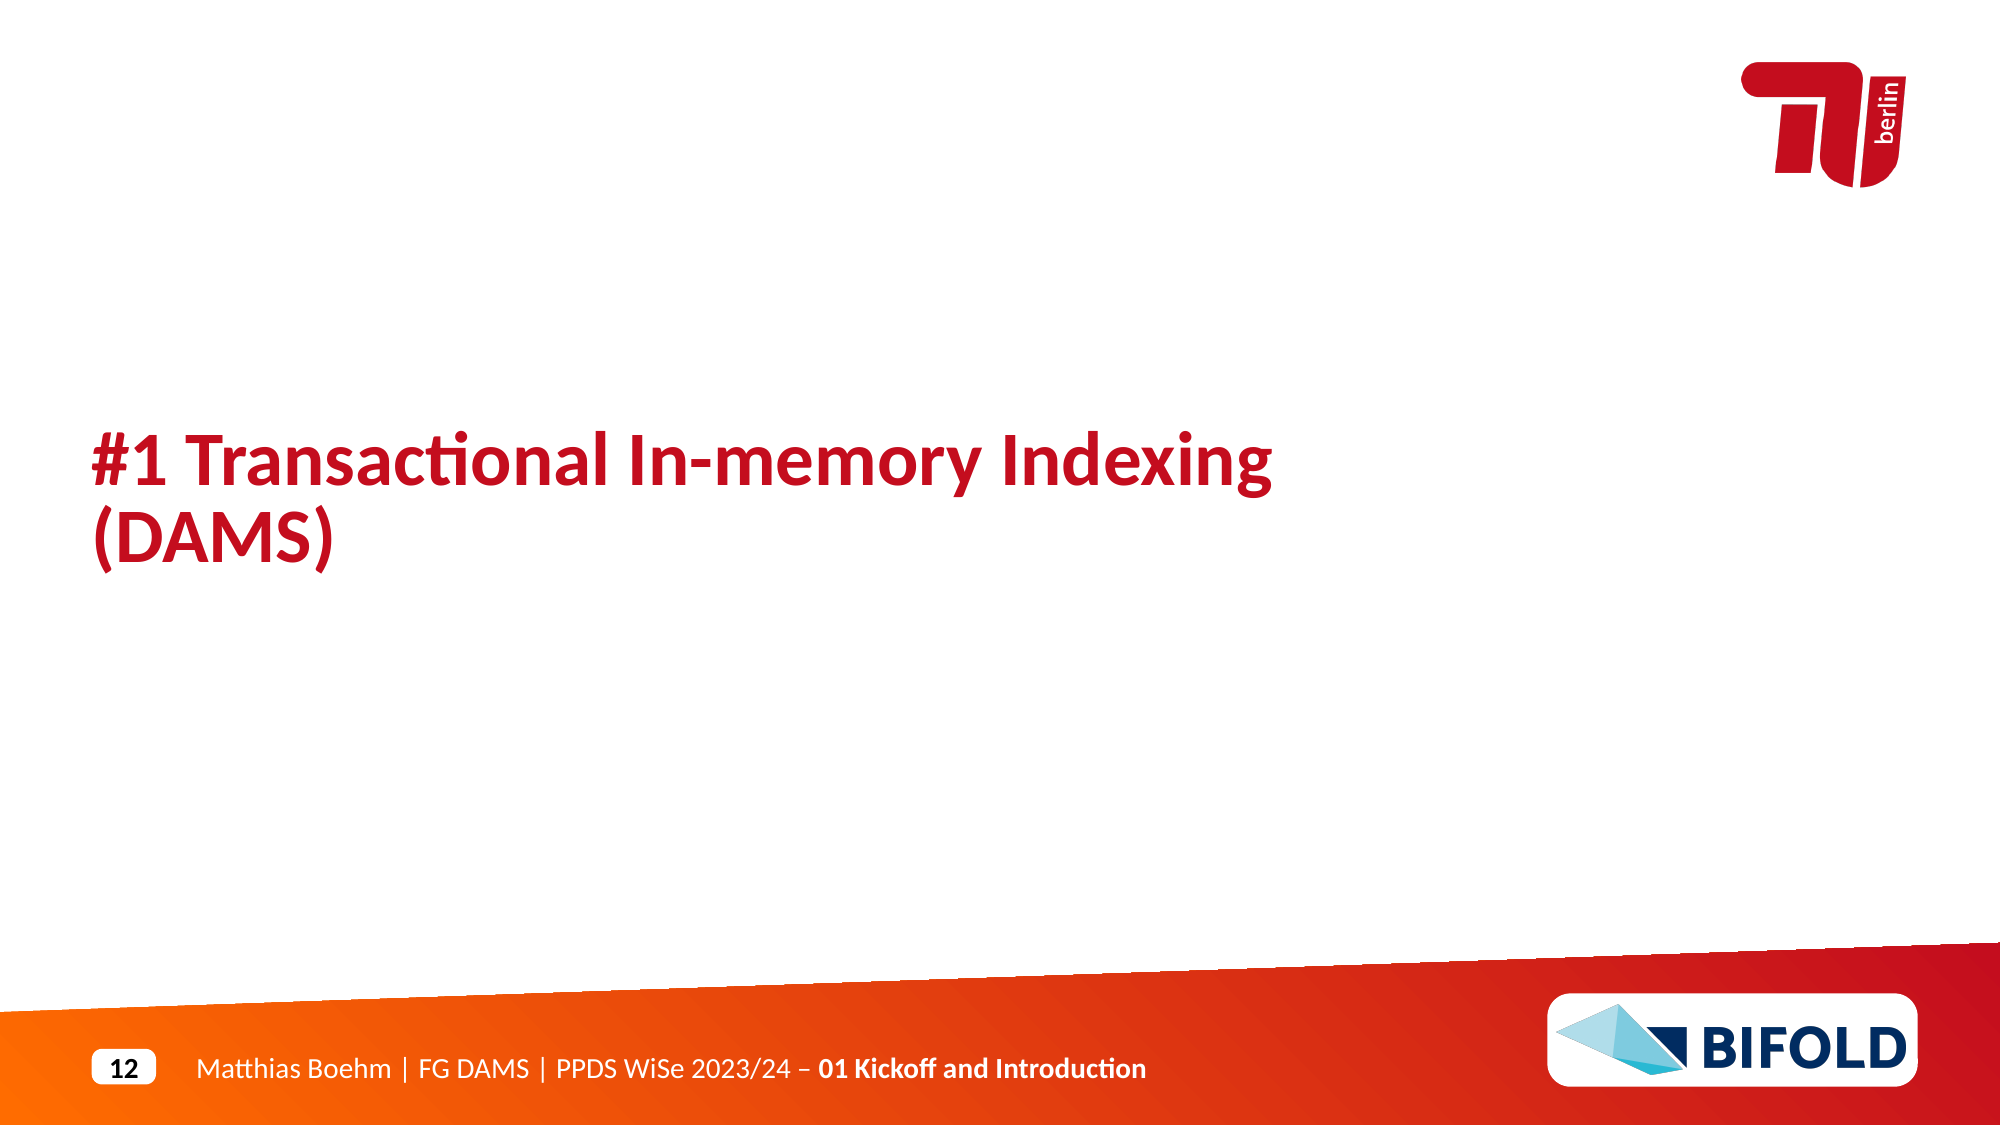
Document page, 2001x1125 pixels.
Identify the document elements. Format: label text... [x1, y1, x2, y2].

picture [1741, 62, 1906, 188]
list #1 Transactional In-memory Indexing (DAMS) [91, 423, 1455, 542]
picture [1556, 1004, 1906, 1075]
